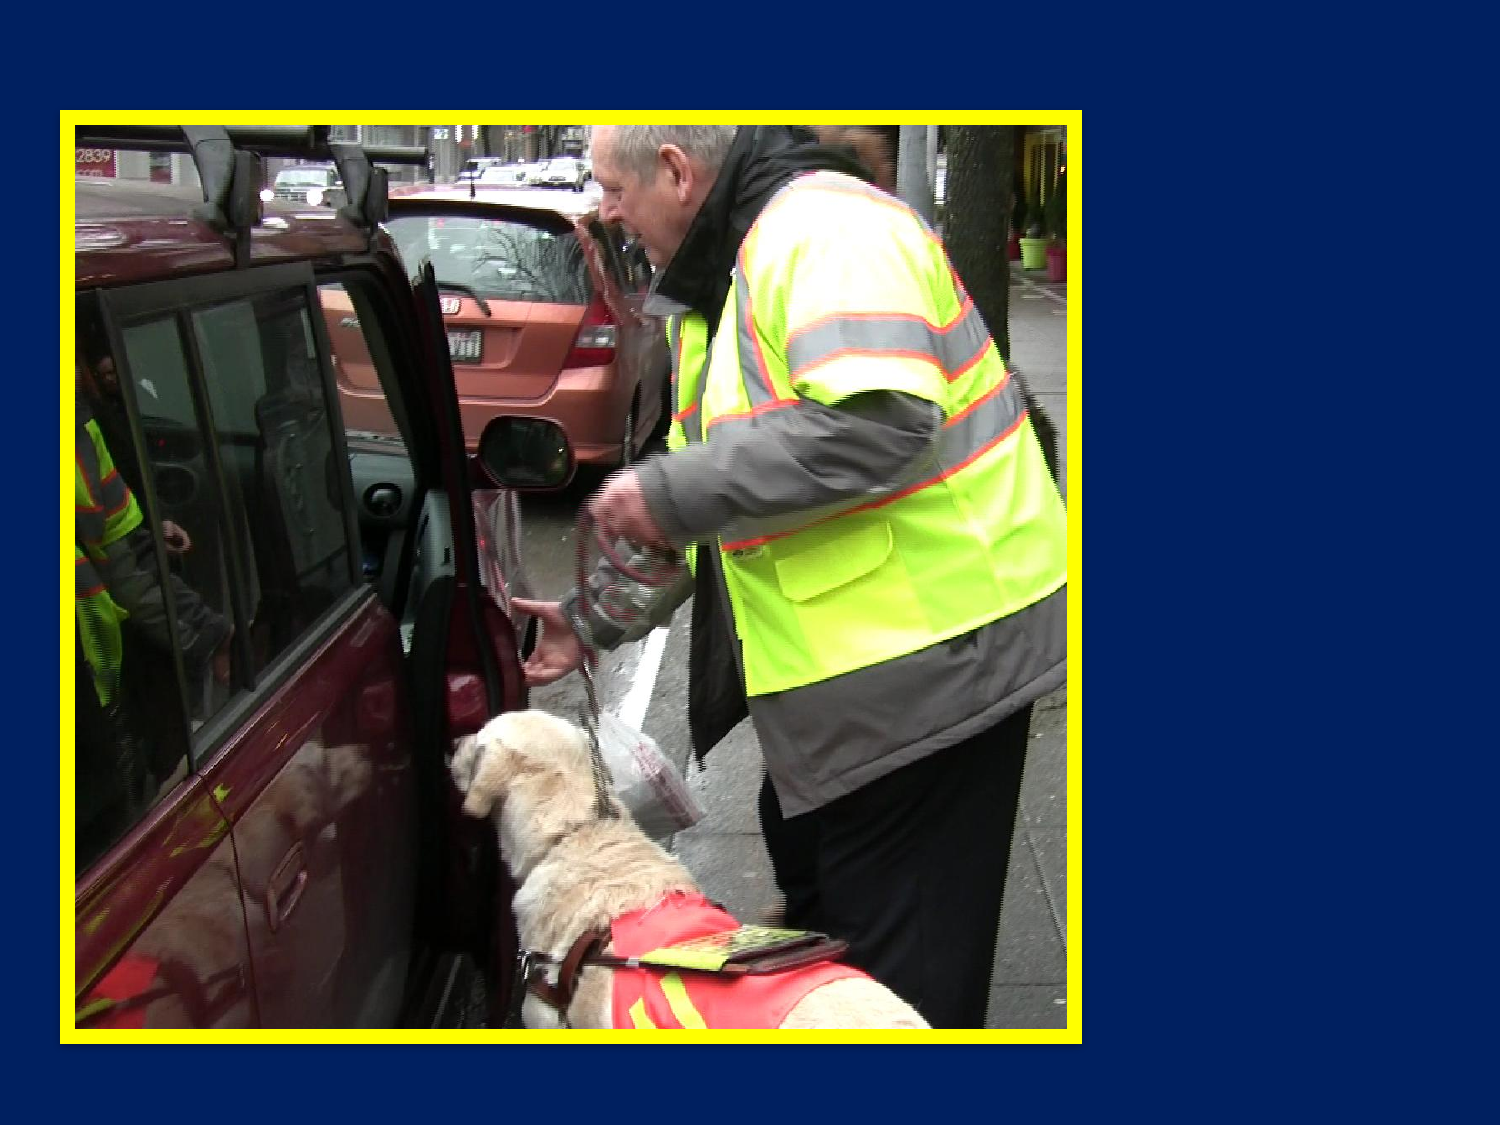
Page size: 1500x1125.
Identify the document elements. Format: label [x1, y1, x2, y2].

list [74, 124, 1068, 1030]
